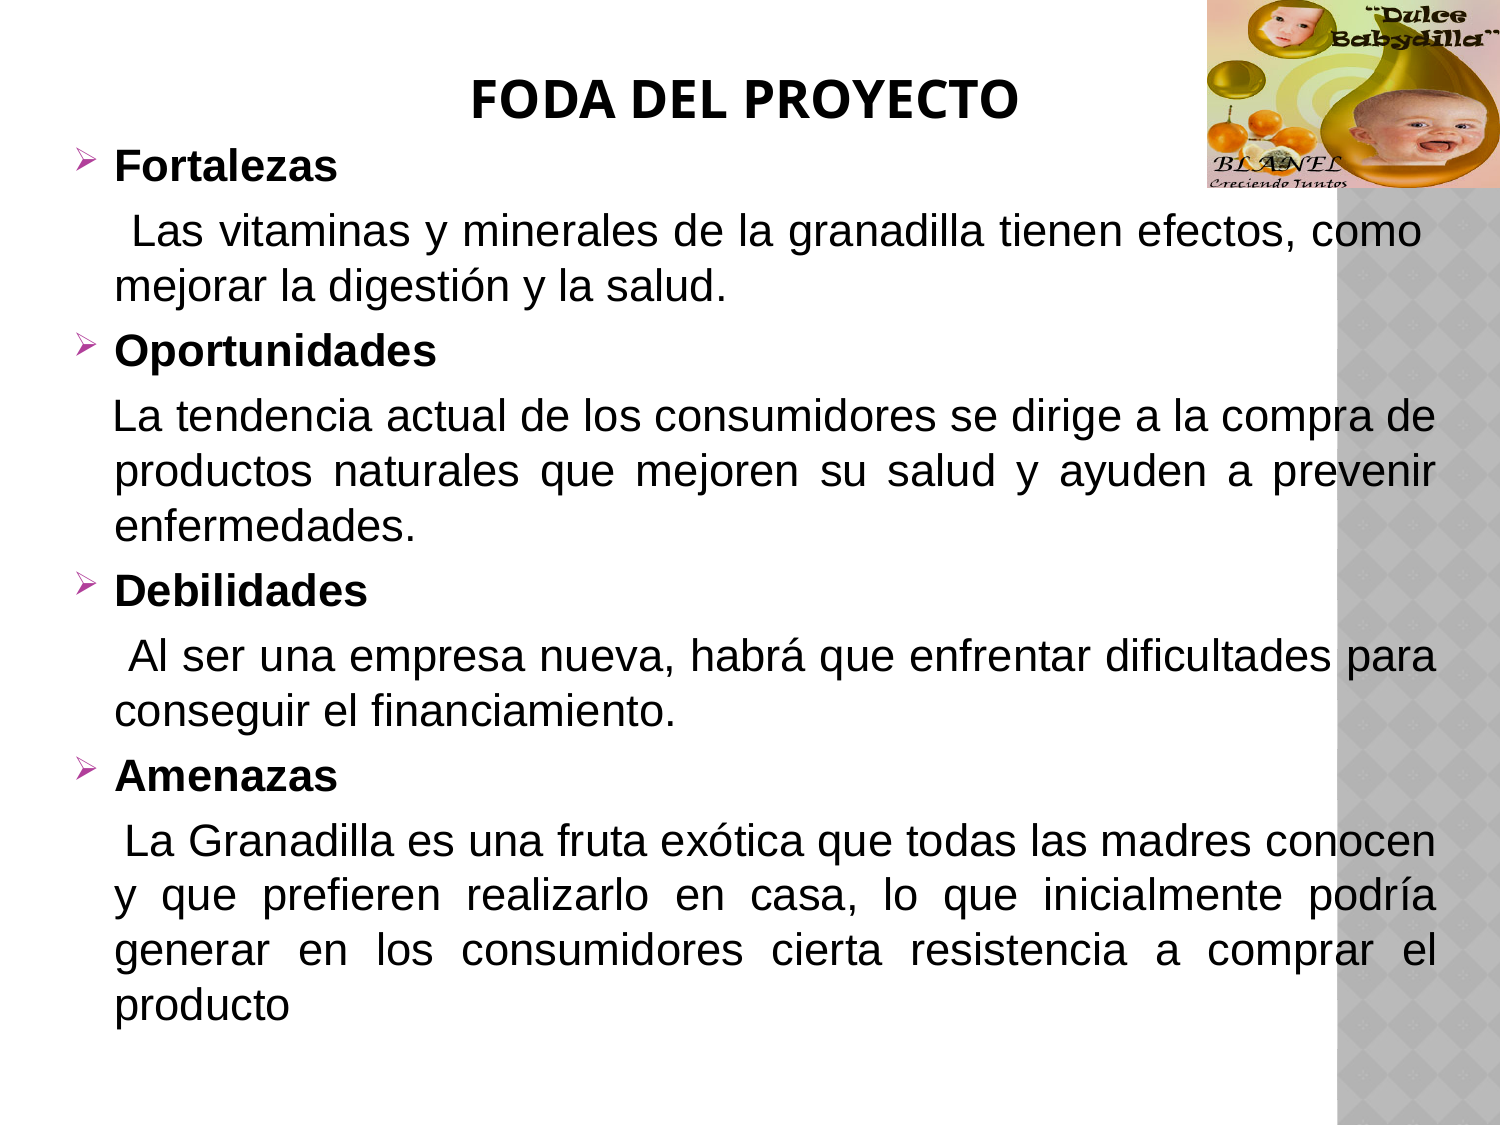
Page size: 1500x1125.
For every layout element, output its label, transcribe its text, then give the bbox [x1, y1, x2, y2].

title FODA DEL PROYECTO [70, 0, 1202, 128]
list Fortalezas Las vitaminas y minerales de la granadilla tienen efectos, como mejorar la digestión y la salud. Oportunidades La tendencia actual de los consumidores se dirige a la compra de productos naturales que mejoren su salud y ayuden a prevenir enfermedades. Debilidades Al ser una empresa nueva, habrá que enfrentar dificultades para conseguir el financiamiento. Amenazas La Granadilla es una fruta exótica que todas las madres conocen y que prefieren realizarlo en casa, lo que inicialmente podría generar en los consumidores cierta resistencia a comprar el producto [58, 128, 1454, 1043]
picture [1206, 0, 1500, 188]
